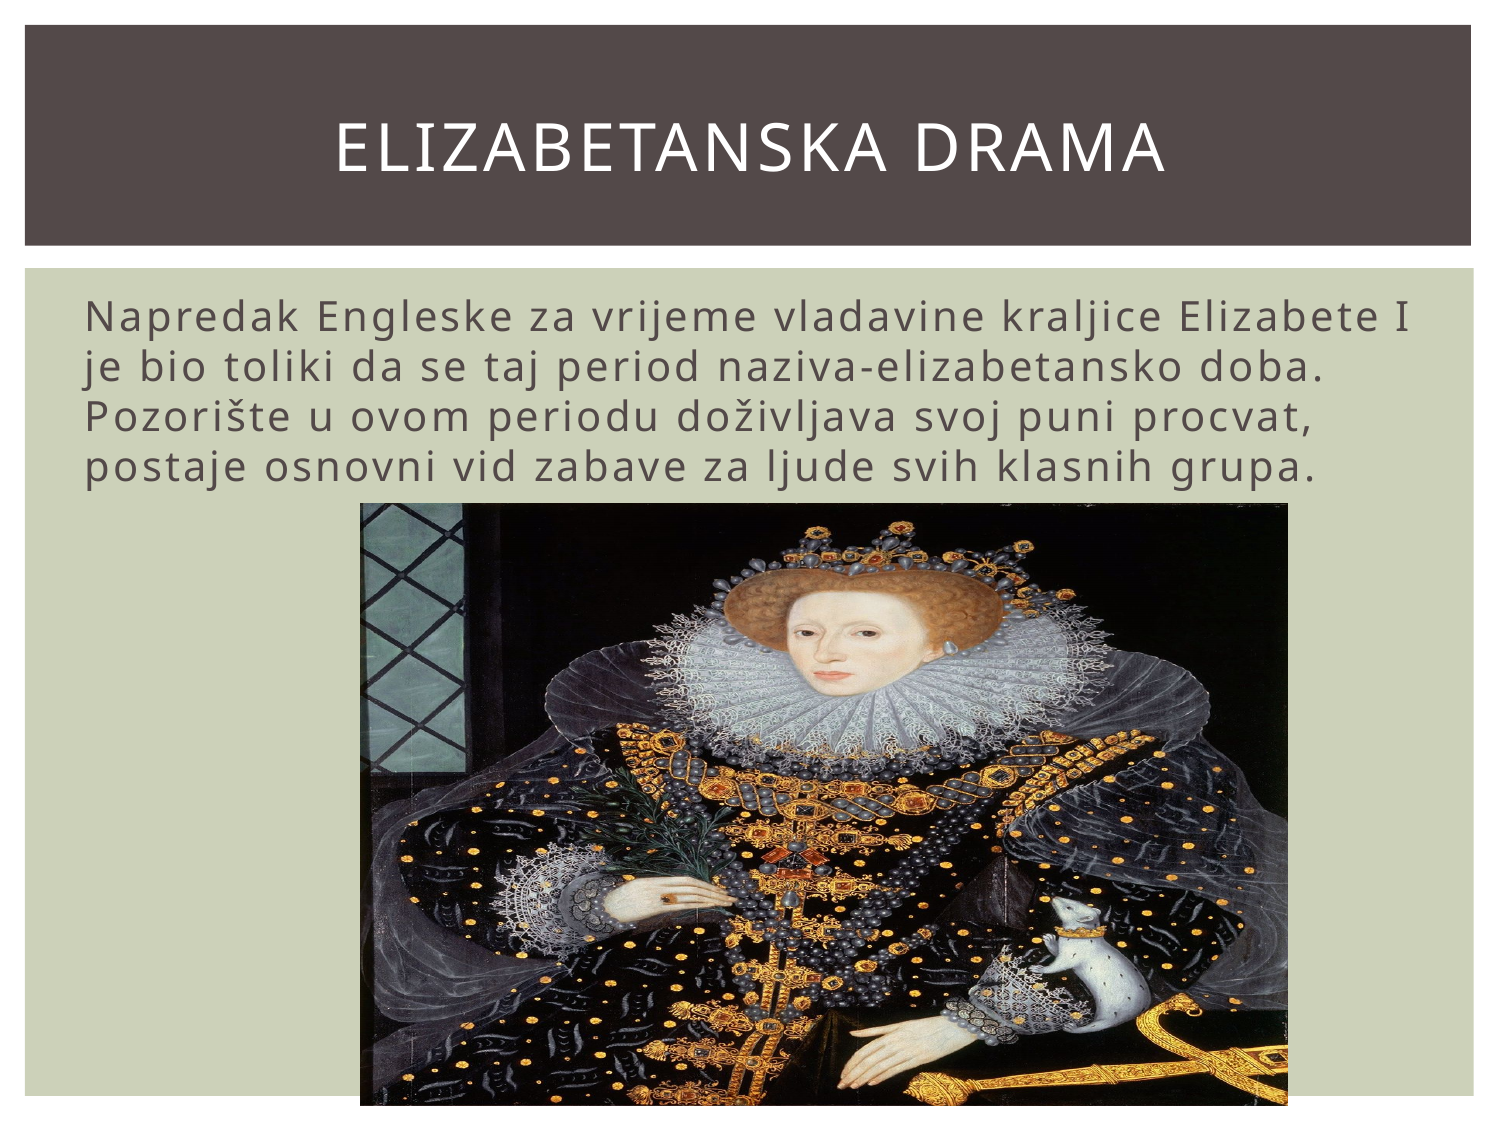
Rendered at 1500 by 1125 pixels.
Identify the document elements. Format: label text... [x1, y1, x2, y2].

picture [359, 503, 1288, 1107]
list Napredak Engleske za vrijeme vladavine kraljice Elizabete I je bio toliki da se taj period naziva-elizabetansko doba. Pozorište u ovom periodu doživljava svoj puni procvat, postaje osnovni vid zabave za ljude svih klasnih grupa. [62, 281, 1442, 1005]
title Elizabetanska drama [62, 58, 1438, 232]
